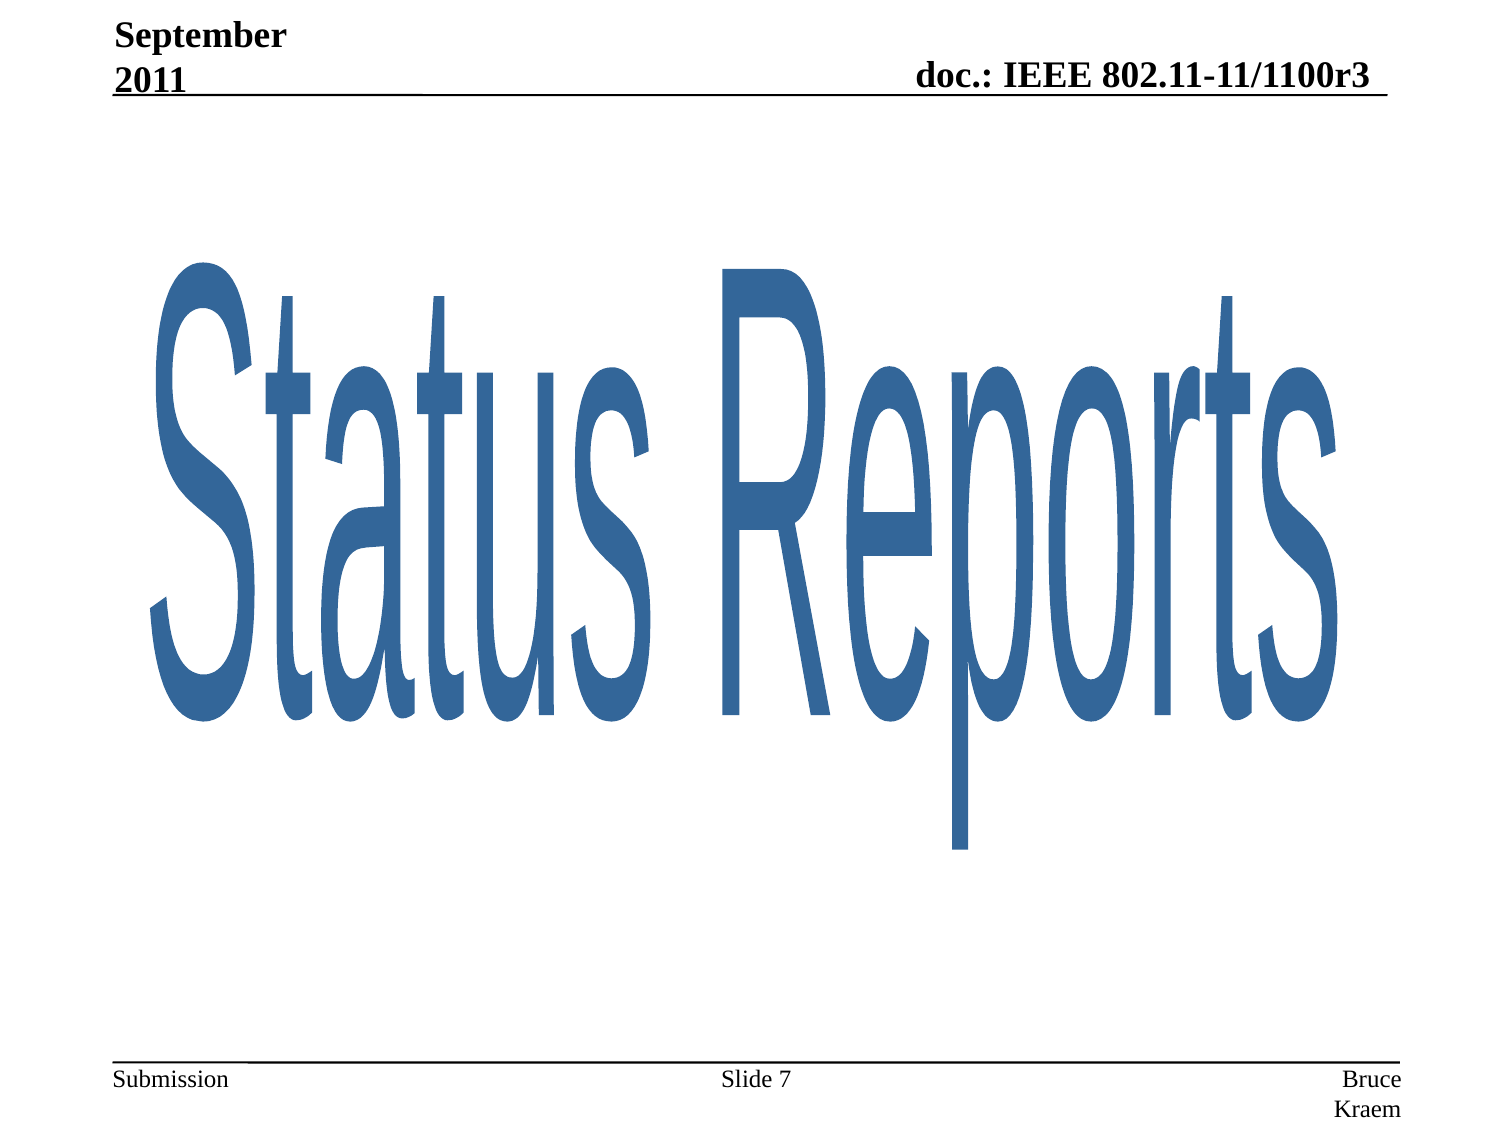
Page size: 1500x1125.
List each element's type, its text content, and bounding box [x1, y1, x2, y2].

footer Bruce Kraemer (Marvell) [1325, 1062, 1402, 1093]
slide_number Slide 7 [712, 1062, 800, 1093]
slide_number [114, 54, 372, 100]
